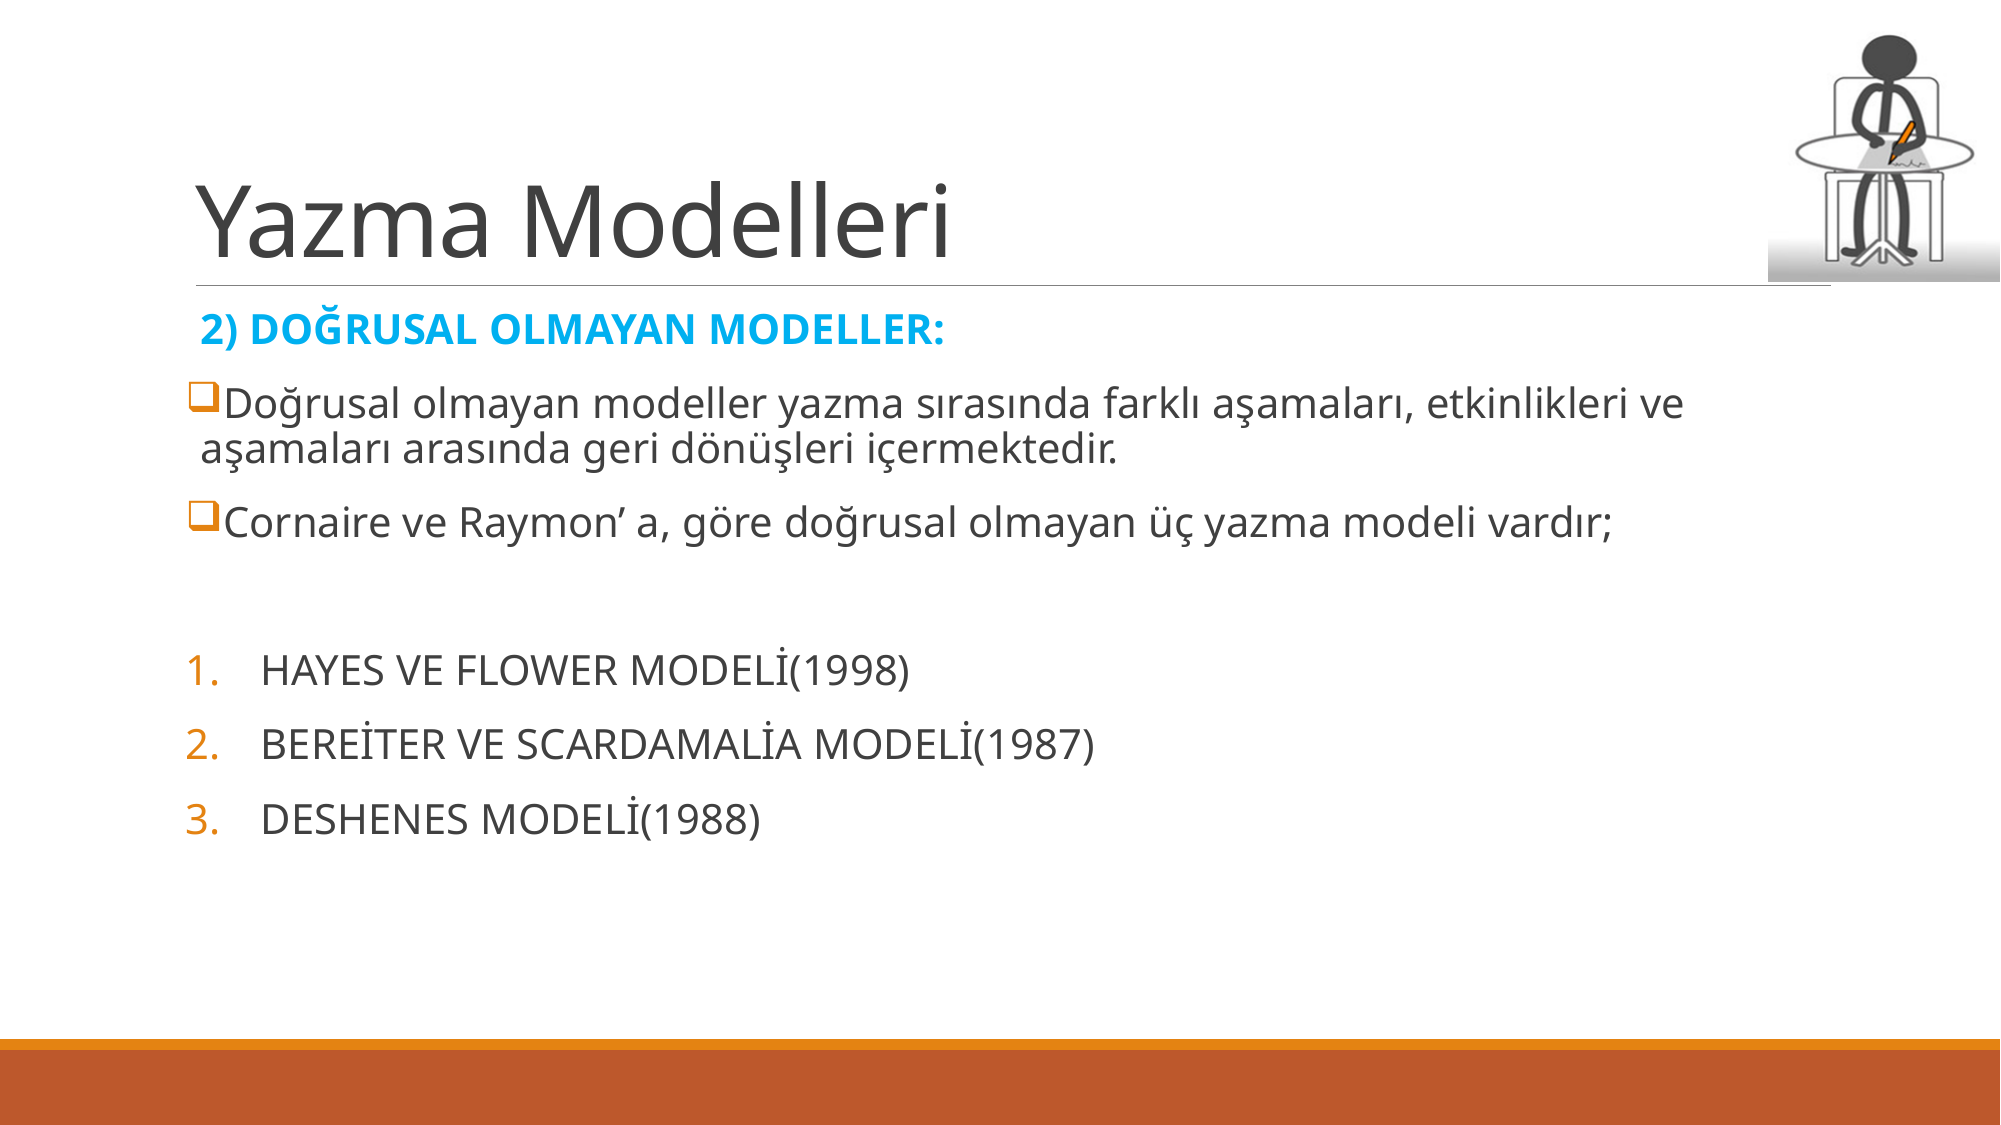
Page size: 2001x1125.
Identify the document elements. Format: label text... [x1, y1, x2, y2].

picture [1768, 30, 2000, 282]
title Yazma Modelleri [180, 47, 1766, 285]
list 2) DOĞRUSAL OLMAYAN MODELLER: Doğrusal olmayan modeller yazma sırasında farklı aşamaları, etkinlikleri ve aşamaları arasında geri dönüşleri içermektedir. Cornaire ve Raymon’ a, göre doğrusal olmayan üç yazma modeli vardır; HAYES VE FLOWER MODELİ(1998) BEREİTER VE SCARDAMALİA MODELİ(1987) DESHENES MODELİ(1988) [185, 300, 1836, 961]
